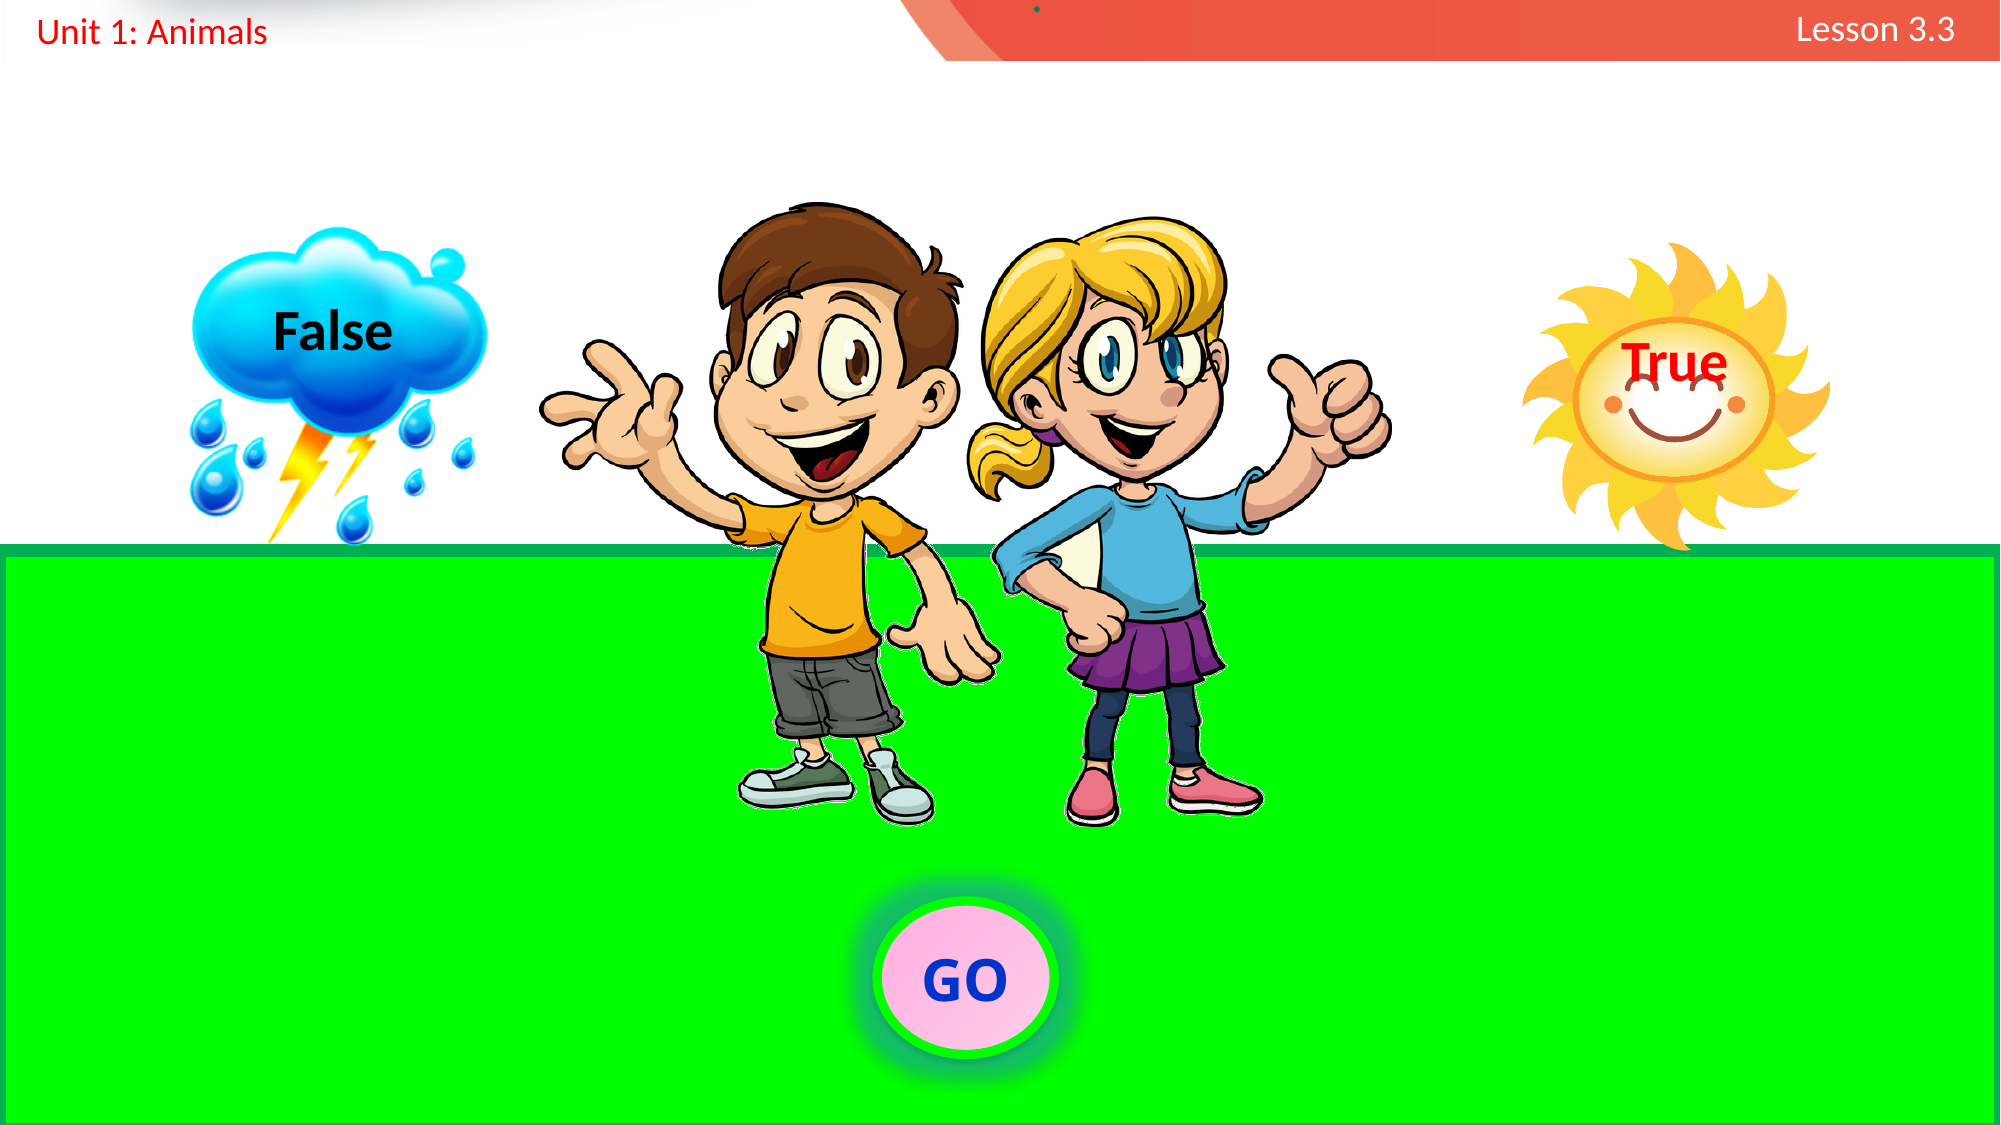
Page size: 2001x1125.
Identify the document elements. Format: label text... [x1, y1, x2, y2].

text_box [139, 202, 573, 593]
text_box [1522, 242, 1921, 551]
text_box [0, 550, 2000, 1125]
picture [539, 202, 1392, 827]
picture [4, 0, 2000, 61]
text_box GO [876, 900, 1055, 1056]
